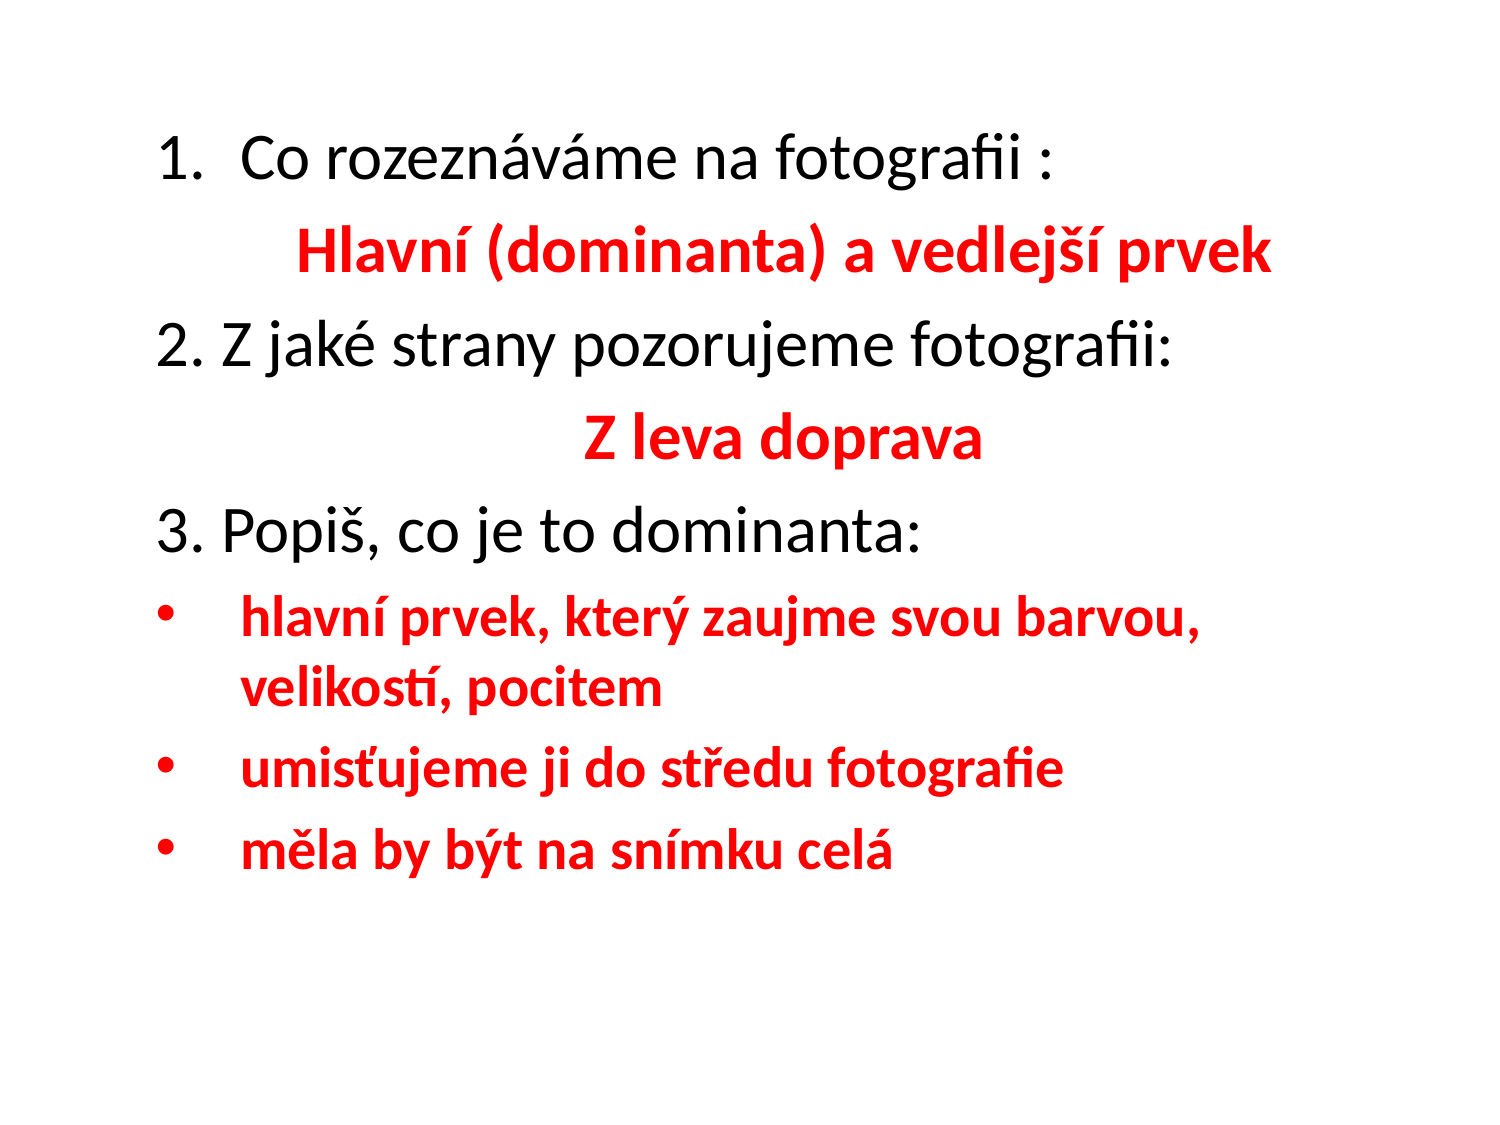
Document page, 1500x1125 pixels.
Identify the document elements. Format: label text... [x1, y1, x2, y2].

subtitle Co rozeznáváme na fotografii : Hlavní (dominanta) a vedlejší prvek 2. Z jaké strany pozorujeme fotografii: Z leva doprava 3. Popiš, co je to dominanta: hlavní prvek, který zaujme svou barvou, velikostí, pocitem umisťujeme ji do středu fotografie měla by být na snímku celá [140, 105, 1430, 1067]
